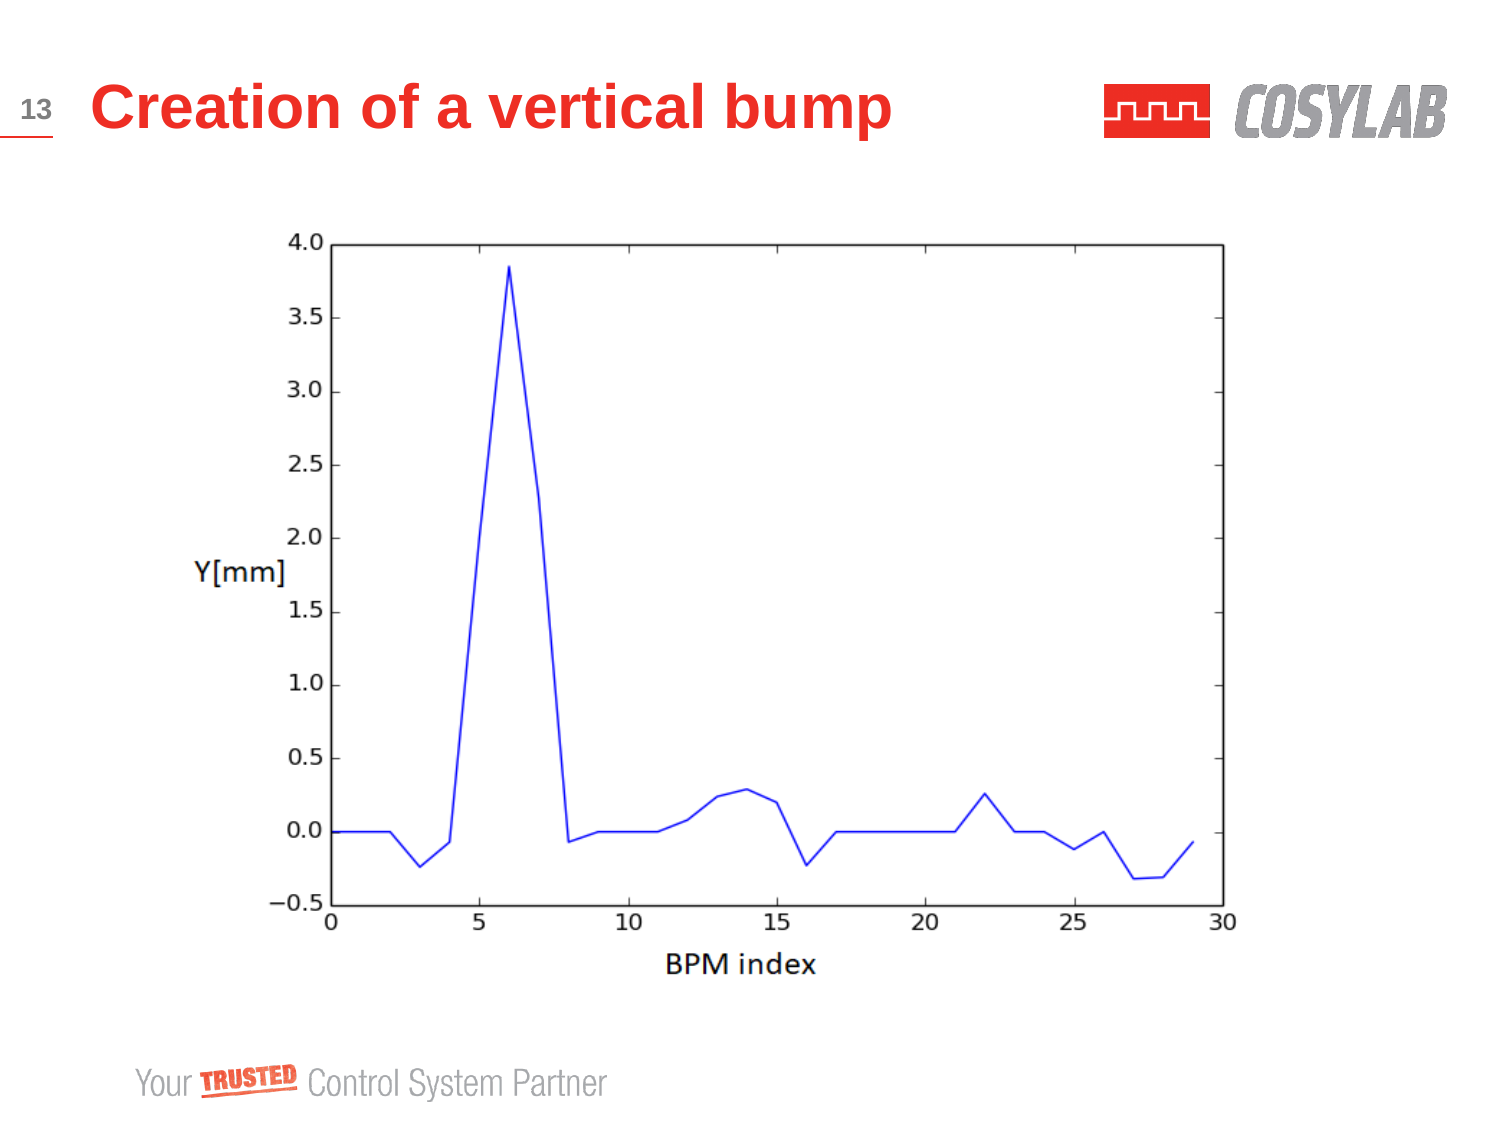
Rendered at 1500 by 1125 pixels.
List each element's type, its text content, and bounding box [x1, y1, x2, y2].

picture [135, 1063, 607, 1102]
slide_number 13 [0, 78, 73, 138]
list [187, 162, 1338, 988]
title Creation of a vertical bump [75, 19, 1105, 149]
picture [1105, 84, 1447, 138]
